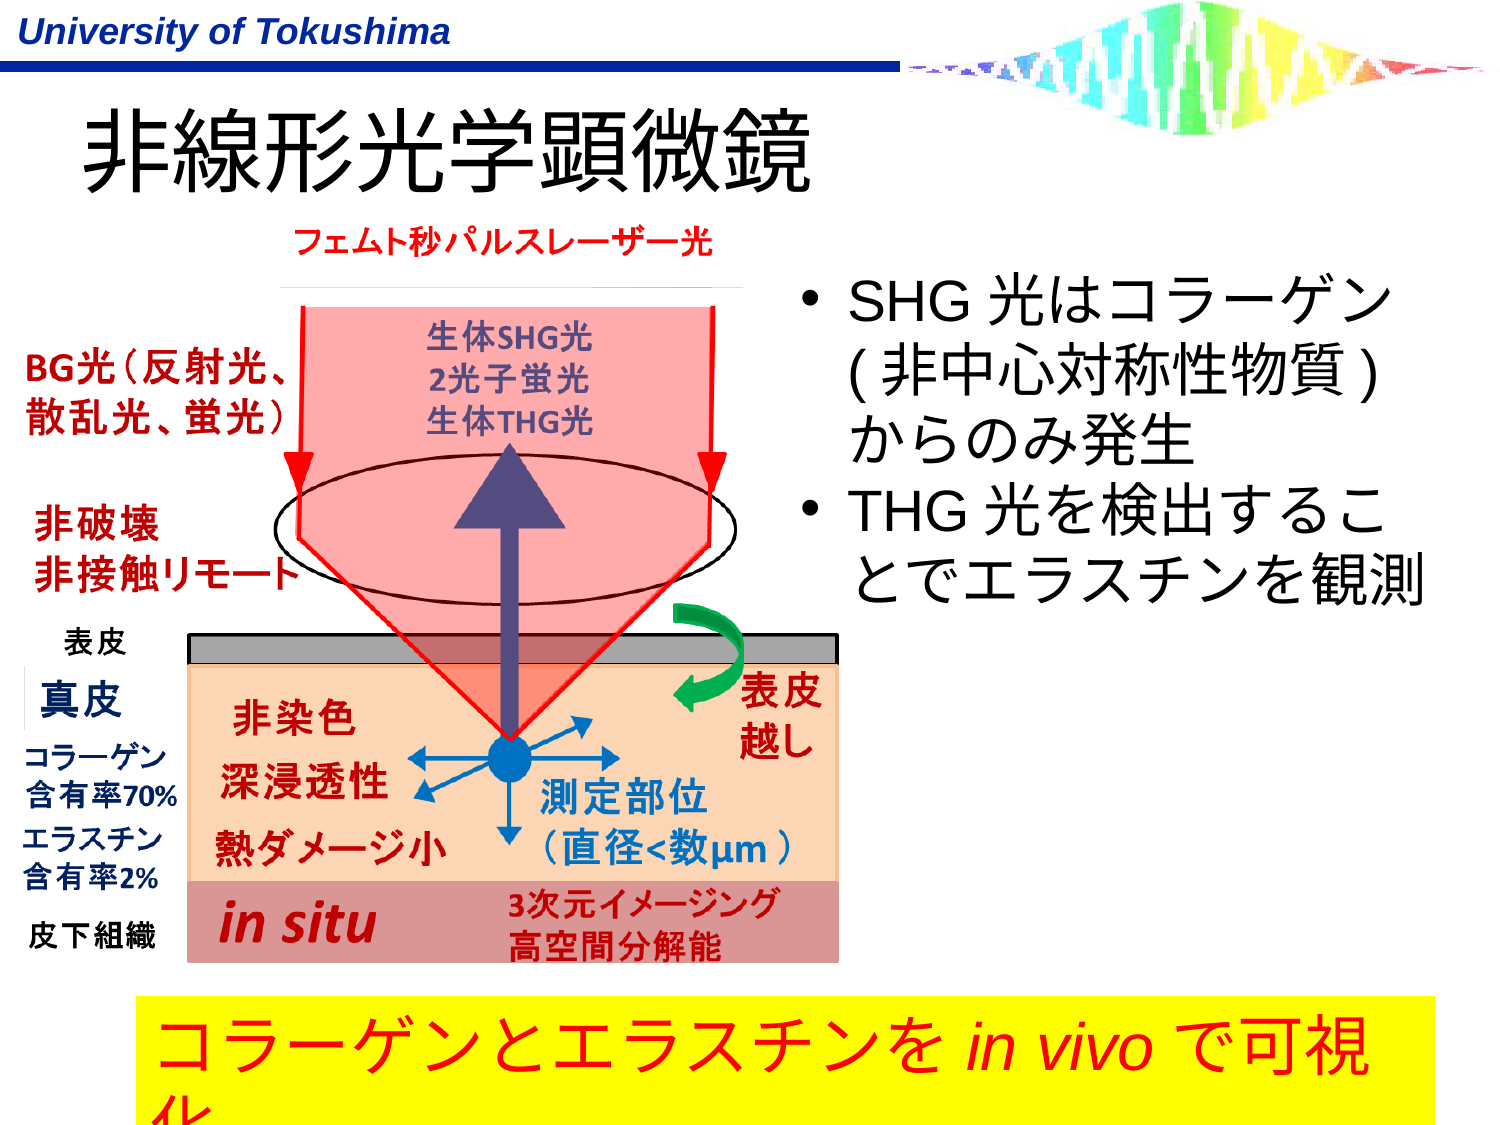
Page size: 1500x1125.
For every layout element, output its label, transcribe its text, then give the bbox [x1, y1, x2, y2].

picture [0, 207, 850, 997]
title 非線形光学顕微鏡 [64, 54, 1341, 243]
picture [900, 0, 1500, 138]
text_box SHG光はコラーゲン(非中心対称性物質)からのみ発生 THG光を検出することでエラスチンを観測 [855, 255, 1462, 620]
text_box コラーゲンとエラスチンをin vivoで可視化 [135, 996, 1435, 1125]
